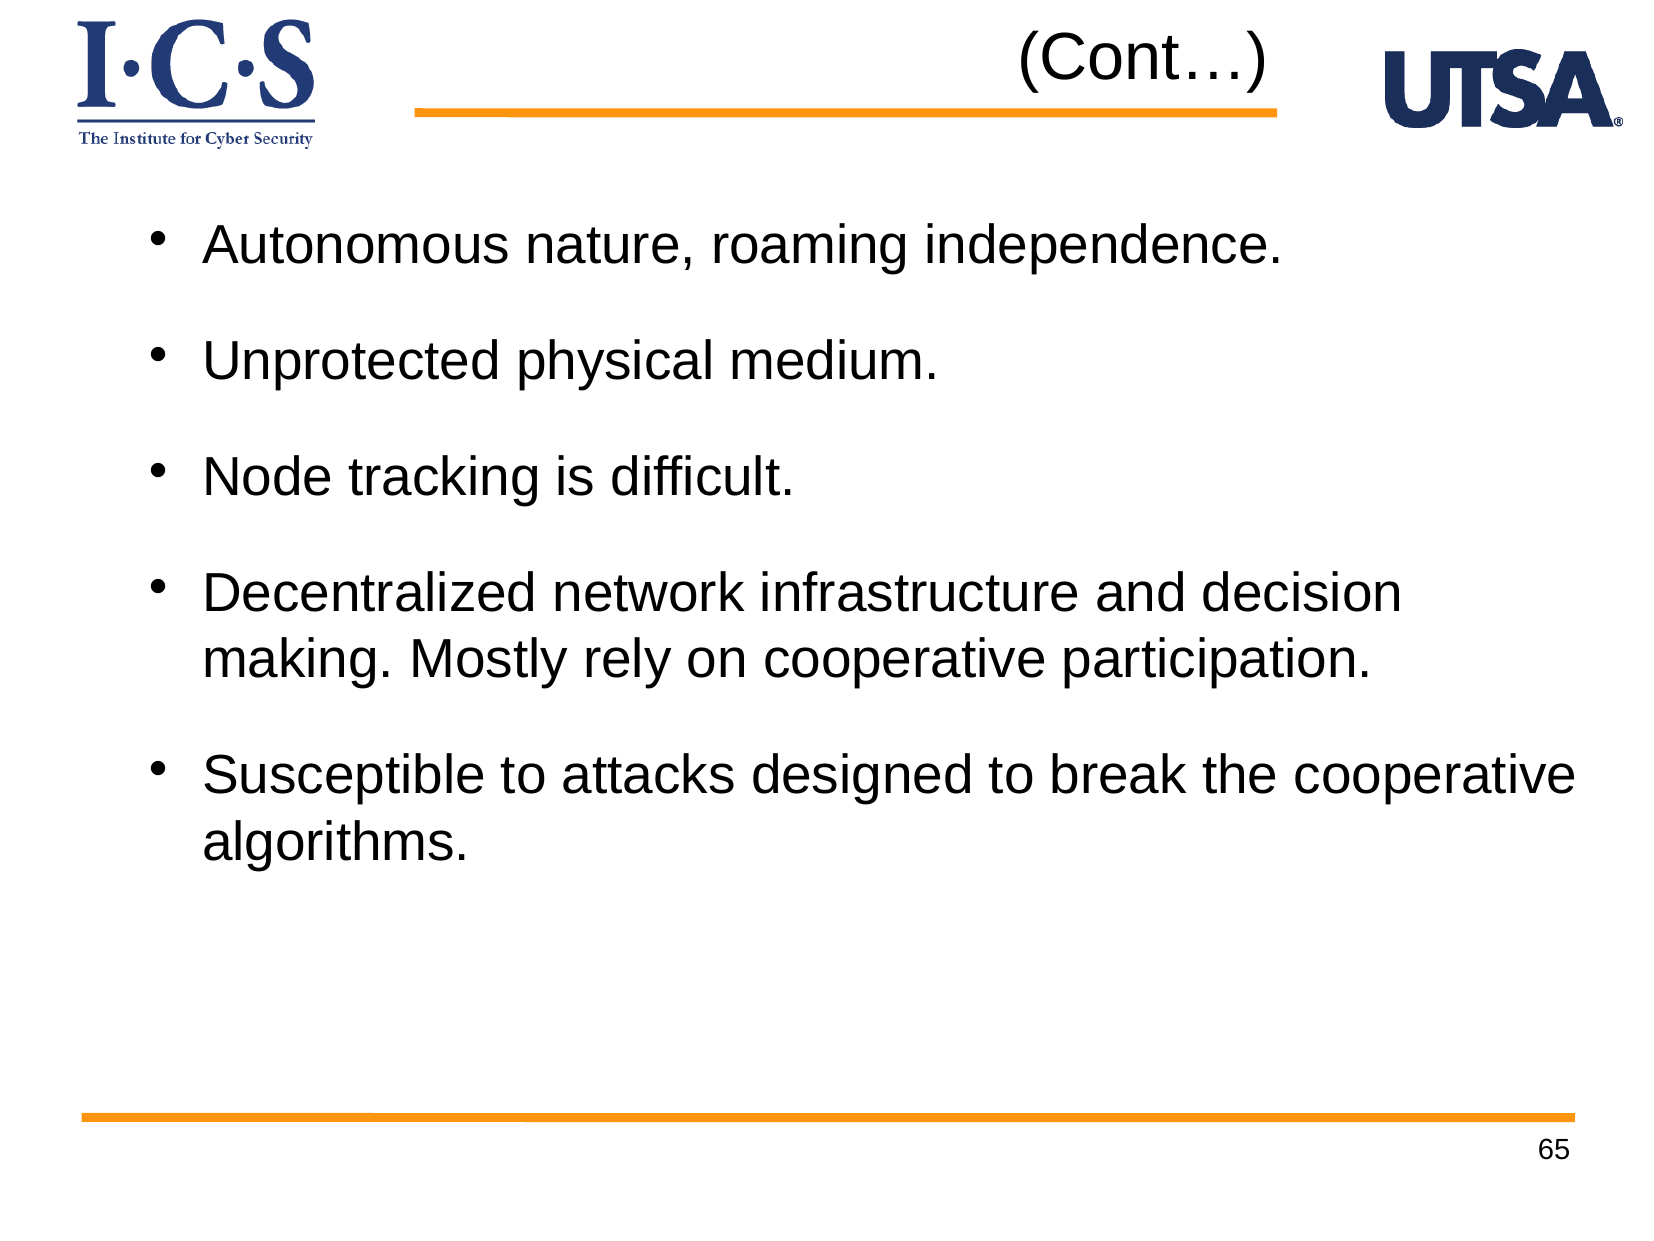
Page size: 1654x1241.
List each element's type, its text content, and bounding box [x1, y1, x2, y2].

slide_number 65 [1181, 1125, 1575, 1219]
title (Cont…) [668, 7, 1270, 99]
picture [1385, 49, 1623, 128]
picture [73, 0, 317, 151]
list Autonomous nature, roaming independence. Unprotected physical medium. Node tracking is difficult. Decentralized network infrastructure and decision making. Mostly rely on cooperative participation. Susceptible to attacks designed to break the cooperative algorithms. [130, 208, 1592, 1027]
